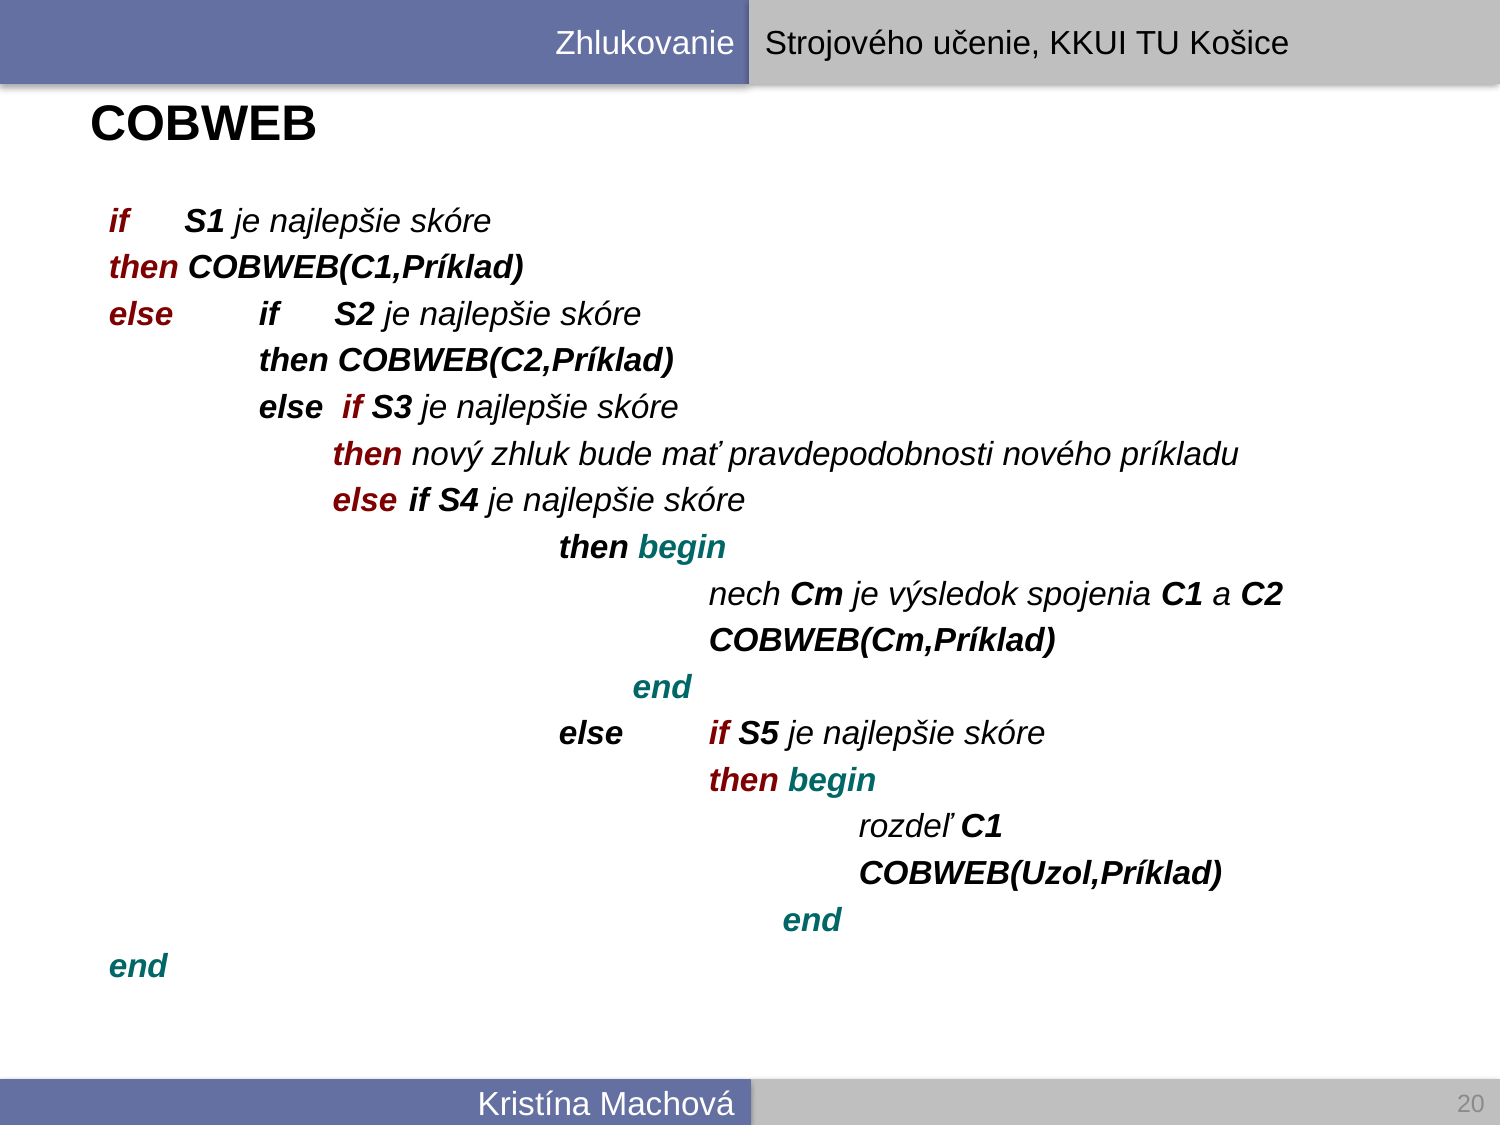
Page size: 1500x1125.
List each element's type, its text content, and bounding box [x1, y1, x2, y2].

title COBWEB [75, 83, 1425, 159]
slide_number 20 [987, 1079, 1500, 1125]
list if S1 je najlepšie skóre then COBWEB(C1,Príklad) else if S2 je najlepšie skóre then COBWEB(C2,Príklad) else if S3 je najlepšie skóre then nový zhluk bude mať pravdepodobnosti nového príkladu else if S4 je najlepšie skóre then begin nech Cm je výsledok spojenia C1 a C2 COBWEB(Cm,Príklad) end else if S5 je najlepšie skóre then begin rozdeľ C1 COBWEB(Uzol,Príklad) end end [93, 191, 1407, 1024]
